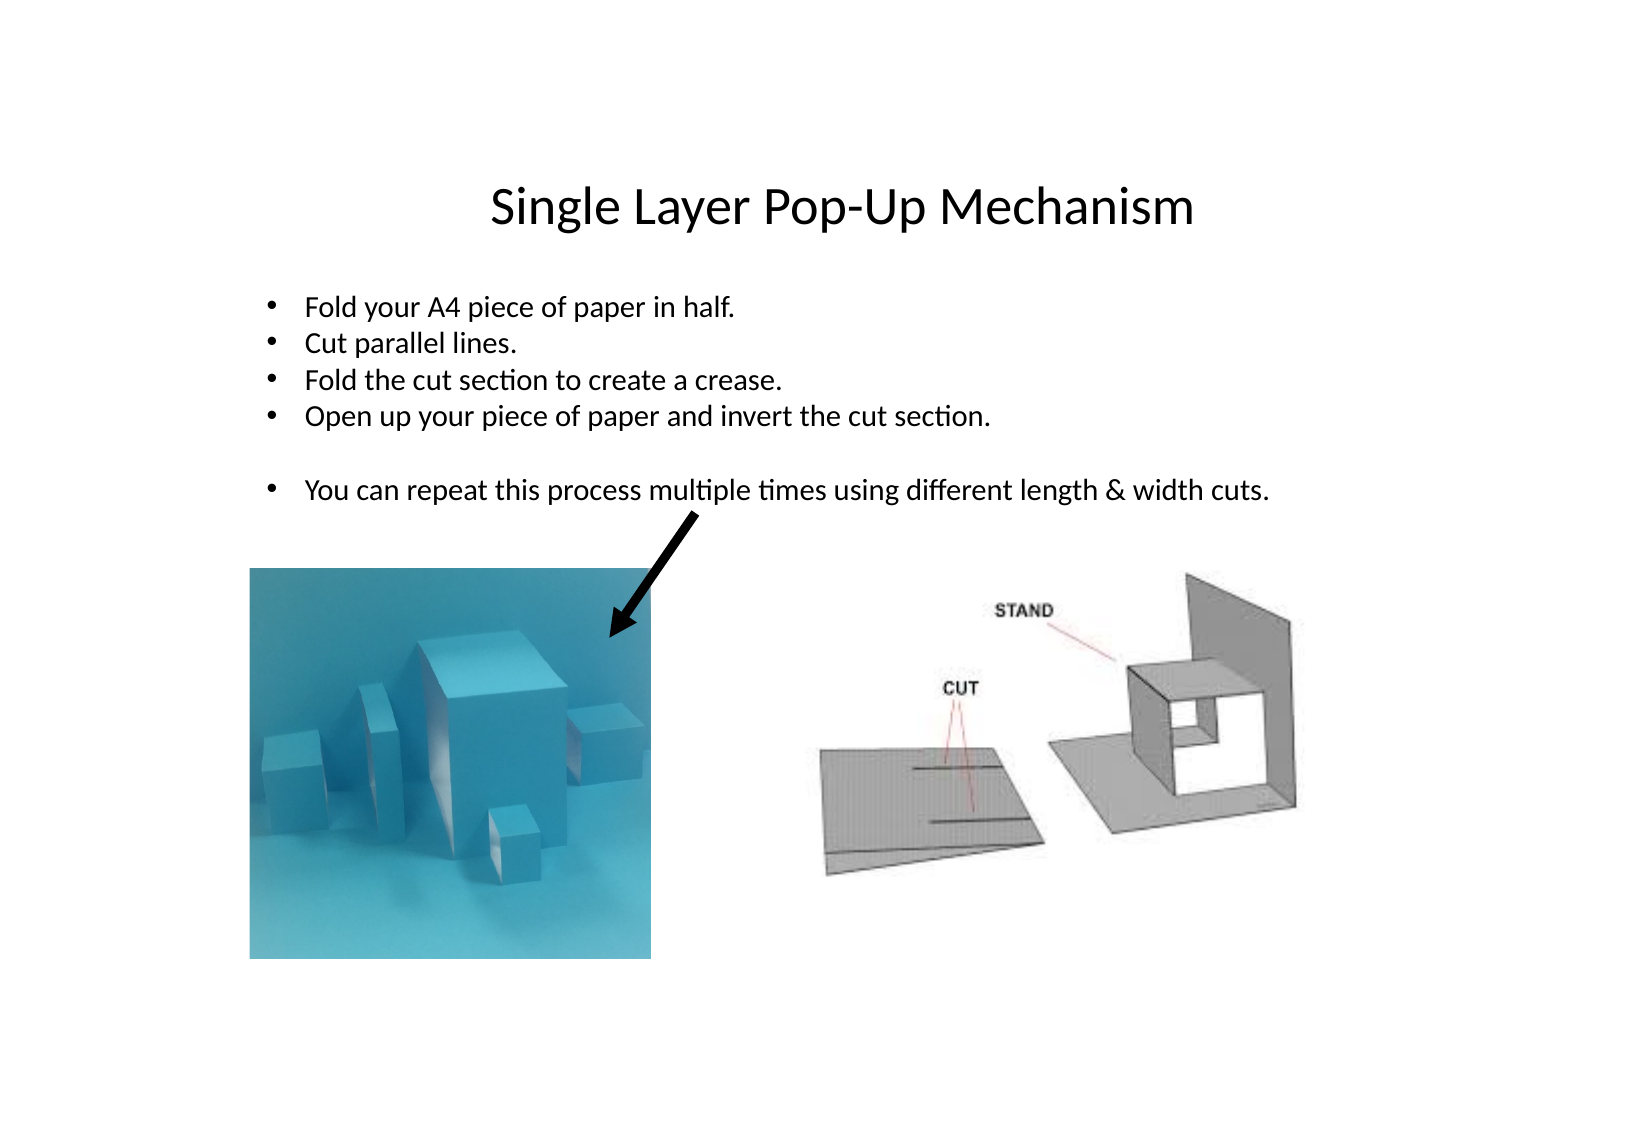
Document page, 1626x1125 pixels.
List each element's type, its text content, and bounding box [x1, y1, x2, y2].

picture [249, 568, 651, 959]
text_box Single Layer Pop-Up Mechanism [420, 163, 1267, 243]
picture [757, 555, 1337, 907]
text_box Fold your A4 piece of paper in half. Cut parallel lines. Fold the cut section to create a crease. Open up your piece of paper and invert the cut section. You can repeat this process multiple times using different length & width cuts. [251, 279, 1285, 514]
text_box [609, 512, 696, 638]
